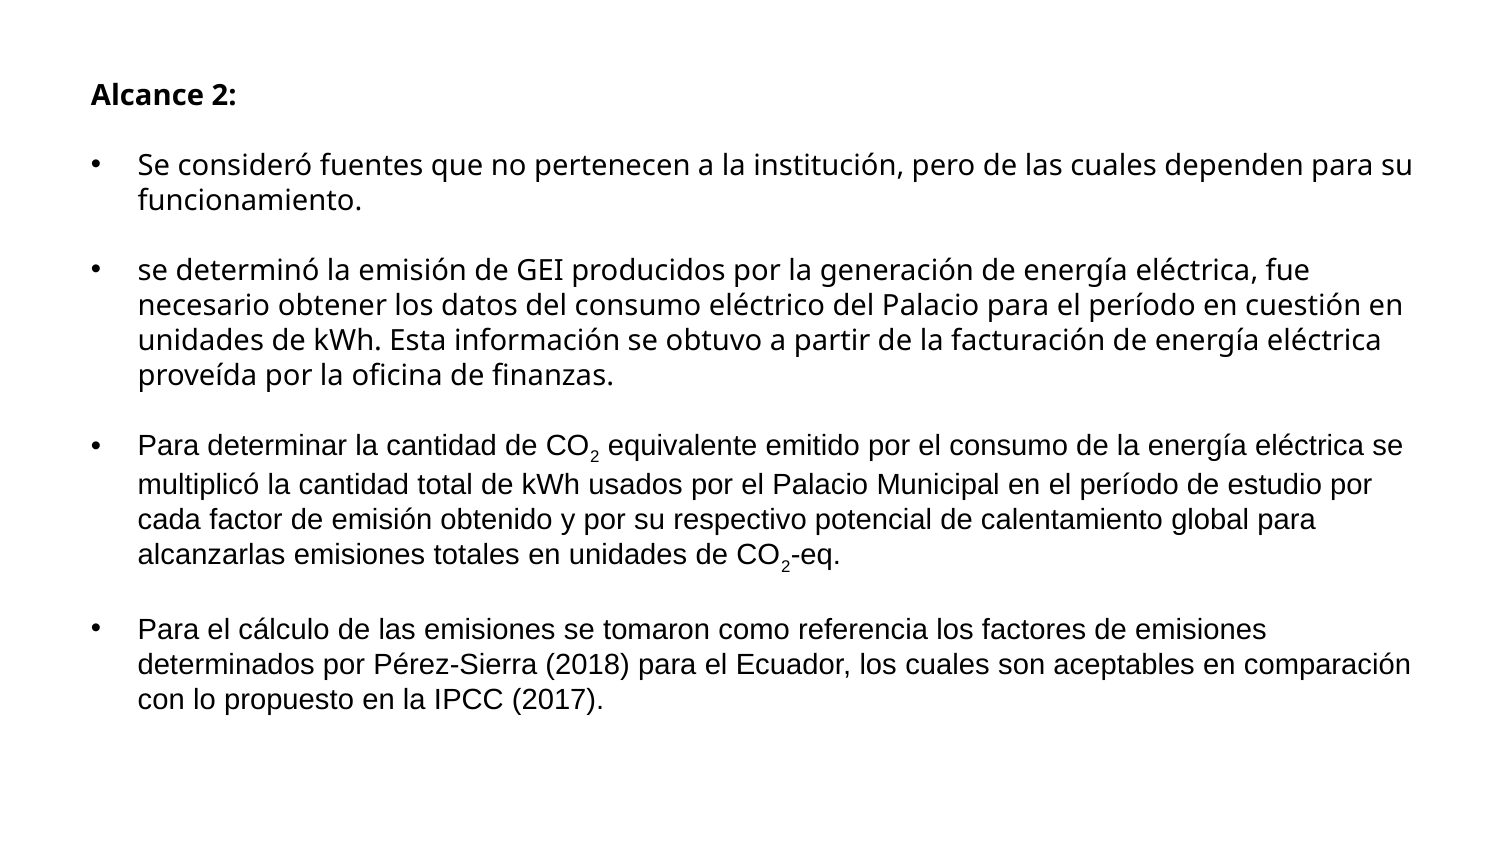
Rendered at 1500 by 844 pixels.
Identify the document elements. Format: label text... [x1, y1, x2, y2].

text_box Alcance 2: Se consideró fuentes que no pertenecen a la institución, pero de las cuales dependen para su funcionamiento. se determinó la emisión de GEI producidos por la generación de energía eléctrica, fue necesario obtener los datos del consumo eléctrico del Palacio para el período en cuestión en unidades de kWh. Esta información se obtuvo a partir de la facturación de energía eléctrica proveída por la oficina de finanzas. Para determinar la cantidad de CO2 equivalente emitido por el consumo de la energía eléctrica se multiplicó la cantidad total de kWh usados por el Palacio Municipal en el período de estudio por cada factor de emisión obtenido y por su respectivo potencial de calentamiento global para alcanzarlas emisiones totales en unidades de CO2-eq. Para el cálculo de las emisiones se tomaron como referencia los factores de emisiones determinados por Pérez-Sierra (2018) para el Ecuador, los cuales son aceptables en comparación con lo propuesto en la IPCC (2017). [76, 68, 1452, 793]
